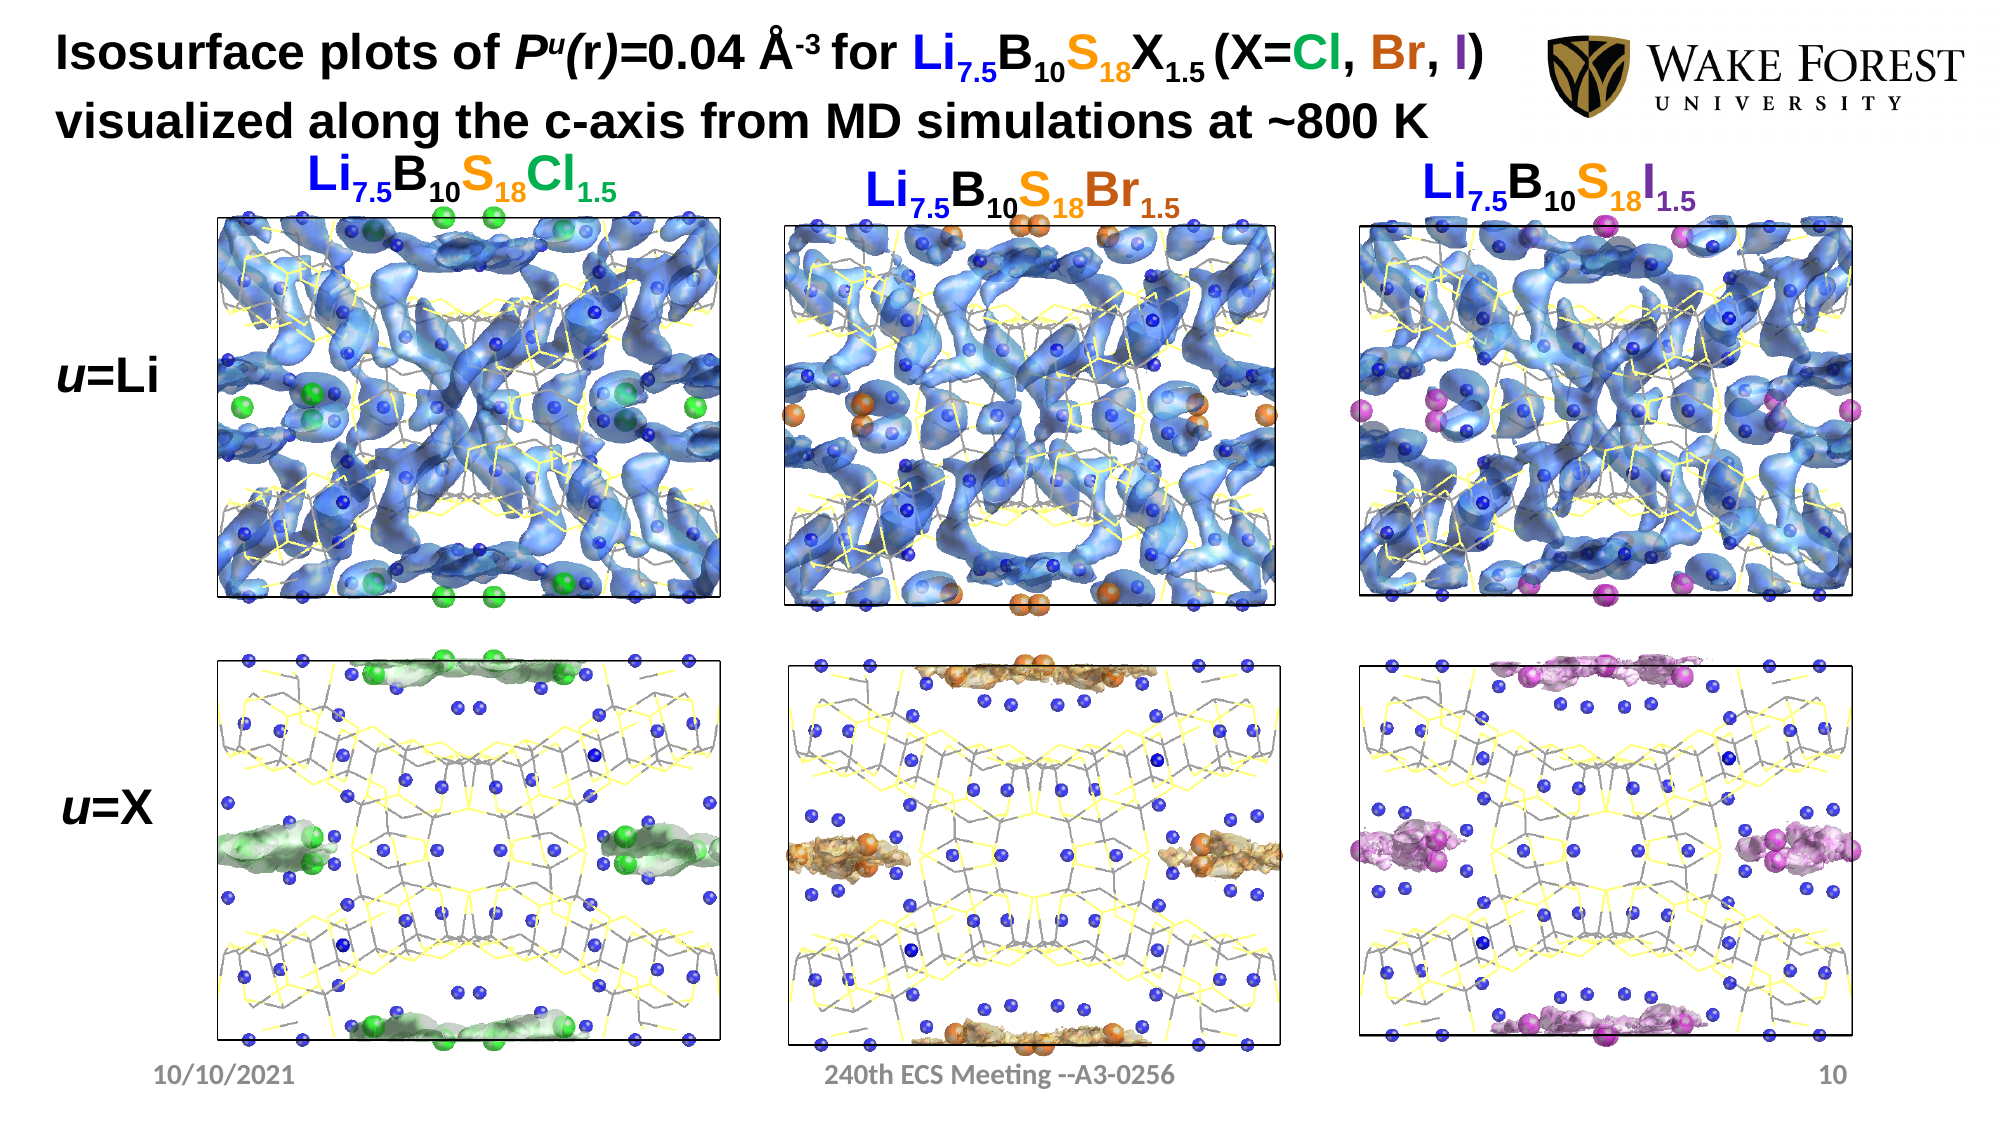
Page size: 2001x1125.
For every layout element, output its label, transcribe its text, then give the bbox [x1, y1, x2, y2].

picture [1348, 652, 1863, 1048]
picture [784, 652, 1284, 1058]
text_box u=Li [41, 334, 190, 410]
picture [215, 204, 722, 611]
footer 240th ECS Meeting --A3-0256 [662, 1042, 1338, 1103]
text_box u=X [46, 767, 195, 842]
picture [1348, 213, 1863, 608]
text_box Li7.5B10S18I1.5 [1408, 141, 1792, 213]
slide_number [137, 1042, 588, 1103]
picture [780, 212, 1279, 618]
slide_number 10 [1412, 1048, 1863, 1103]
text_box Isosurface plots of Pu(r)=0.04 Å-3 for Li7.5B10S18X1.5 (X=Cl, Br, I) visualized along the c-axis from MD simulations at ~800 K [41, 12, 1511, 156]
text_box Li7.5B10S18Cl1.5 [292, 132, 677, 204]
text_box Li7.5B10S18Br1.5 [850, 148, 1235, 212]
picture [1511, 0, 2000, 154]
picture [215, 647, 722, 1053]
